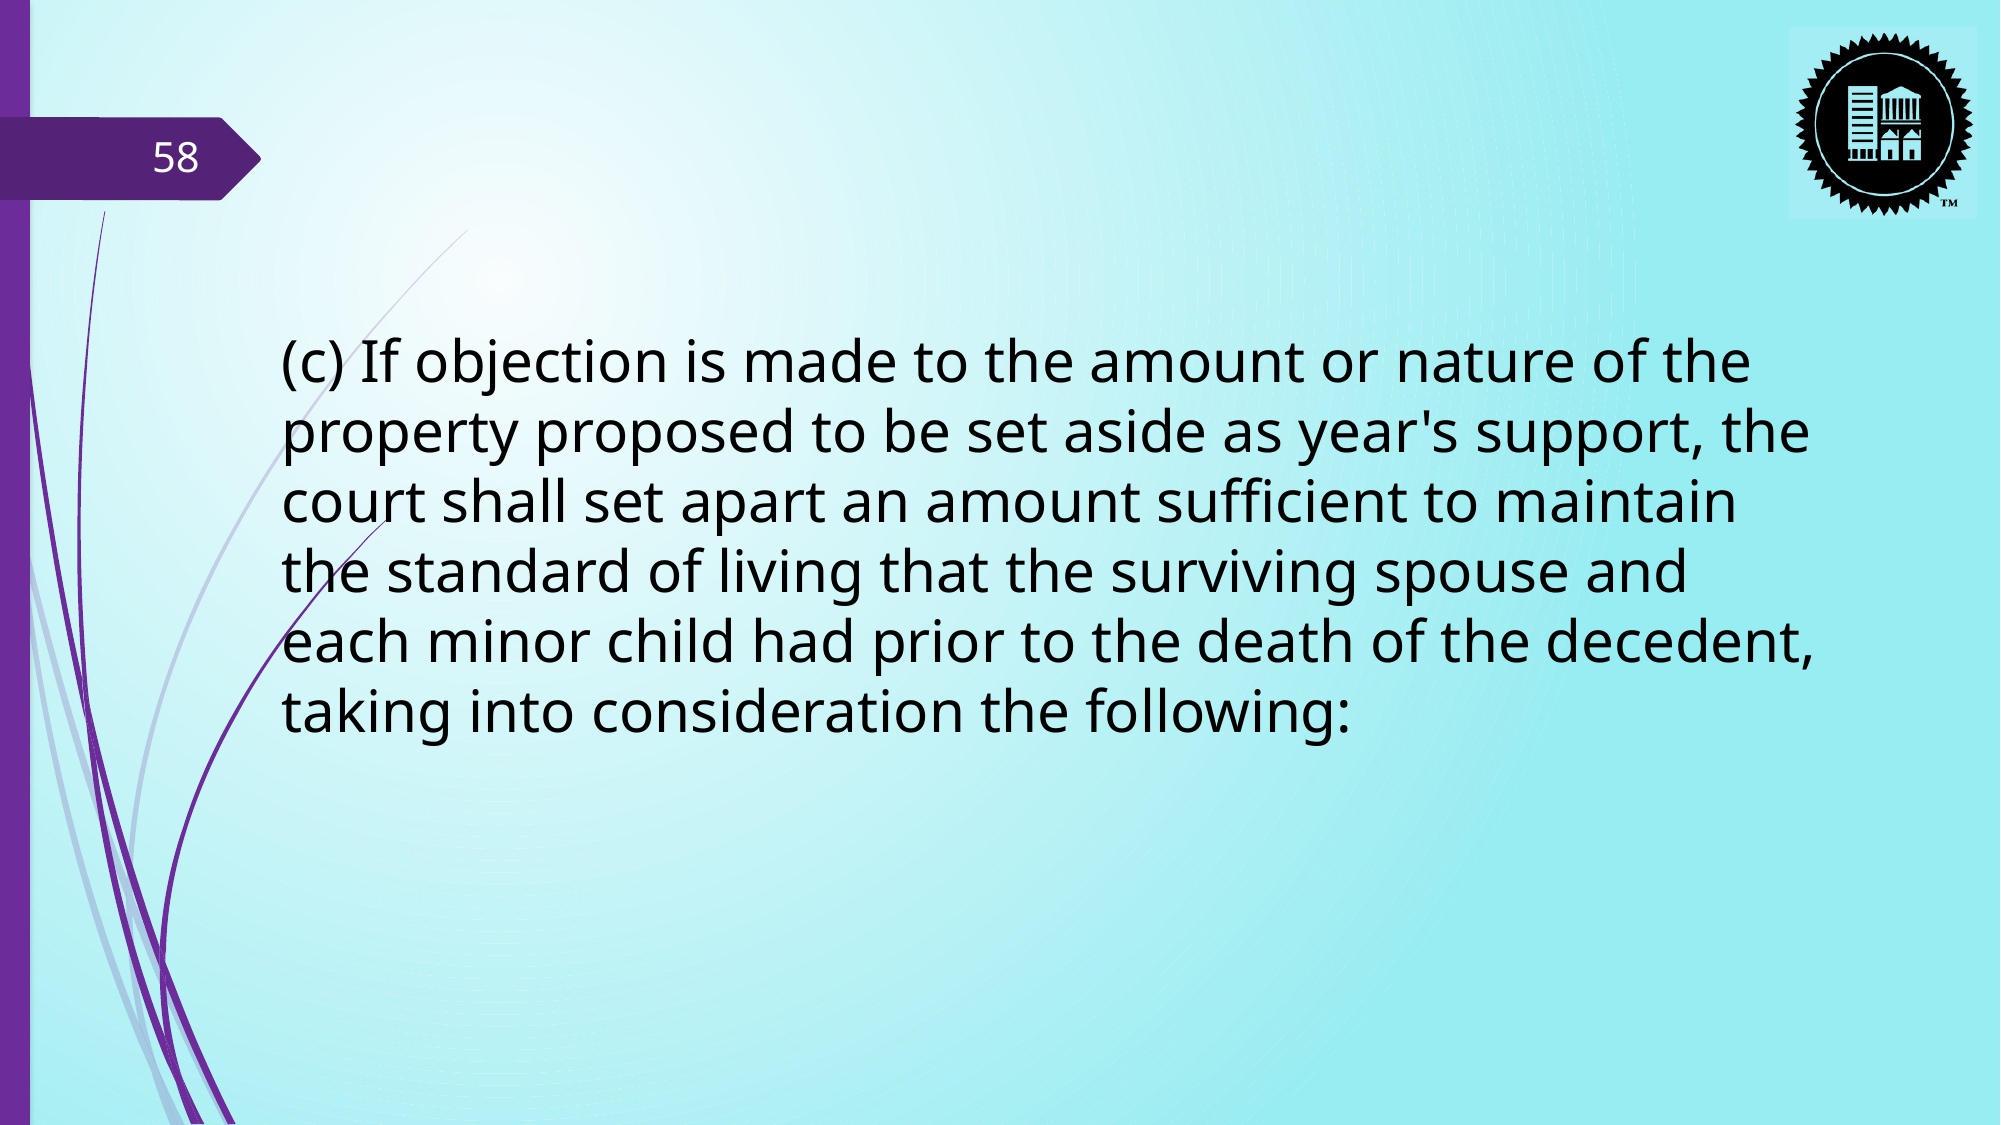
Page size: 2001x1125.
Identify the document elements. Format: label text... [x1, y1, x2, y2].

title [26, 157, 1568, 750]
list (c) If objection is made to the amount or nature of the property proposed to be set aside as year's support, the court shall set apart an amount sufficient to maintain the standard of living that the surviving spouse and each minor child had prior to the death of the decedent, taking into consideration the following: [266, 317, 1842, 750]
picture [1788, 27, 1978, 219]
slide_number 58 [87, 129, 216, 190]
